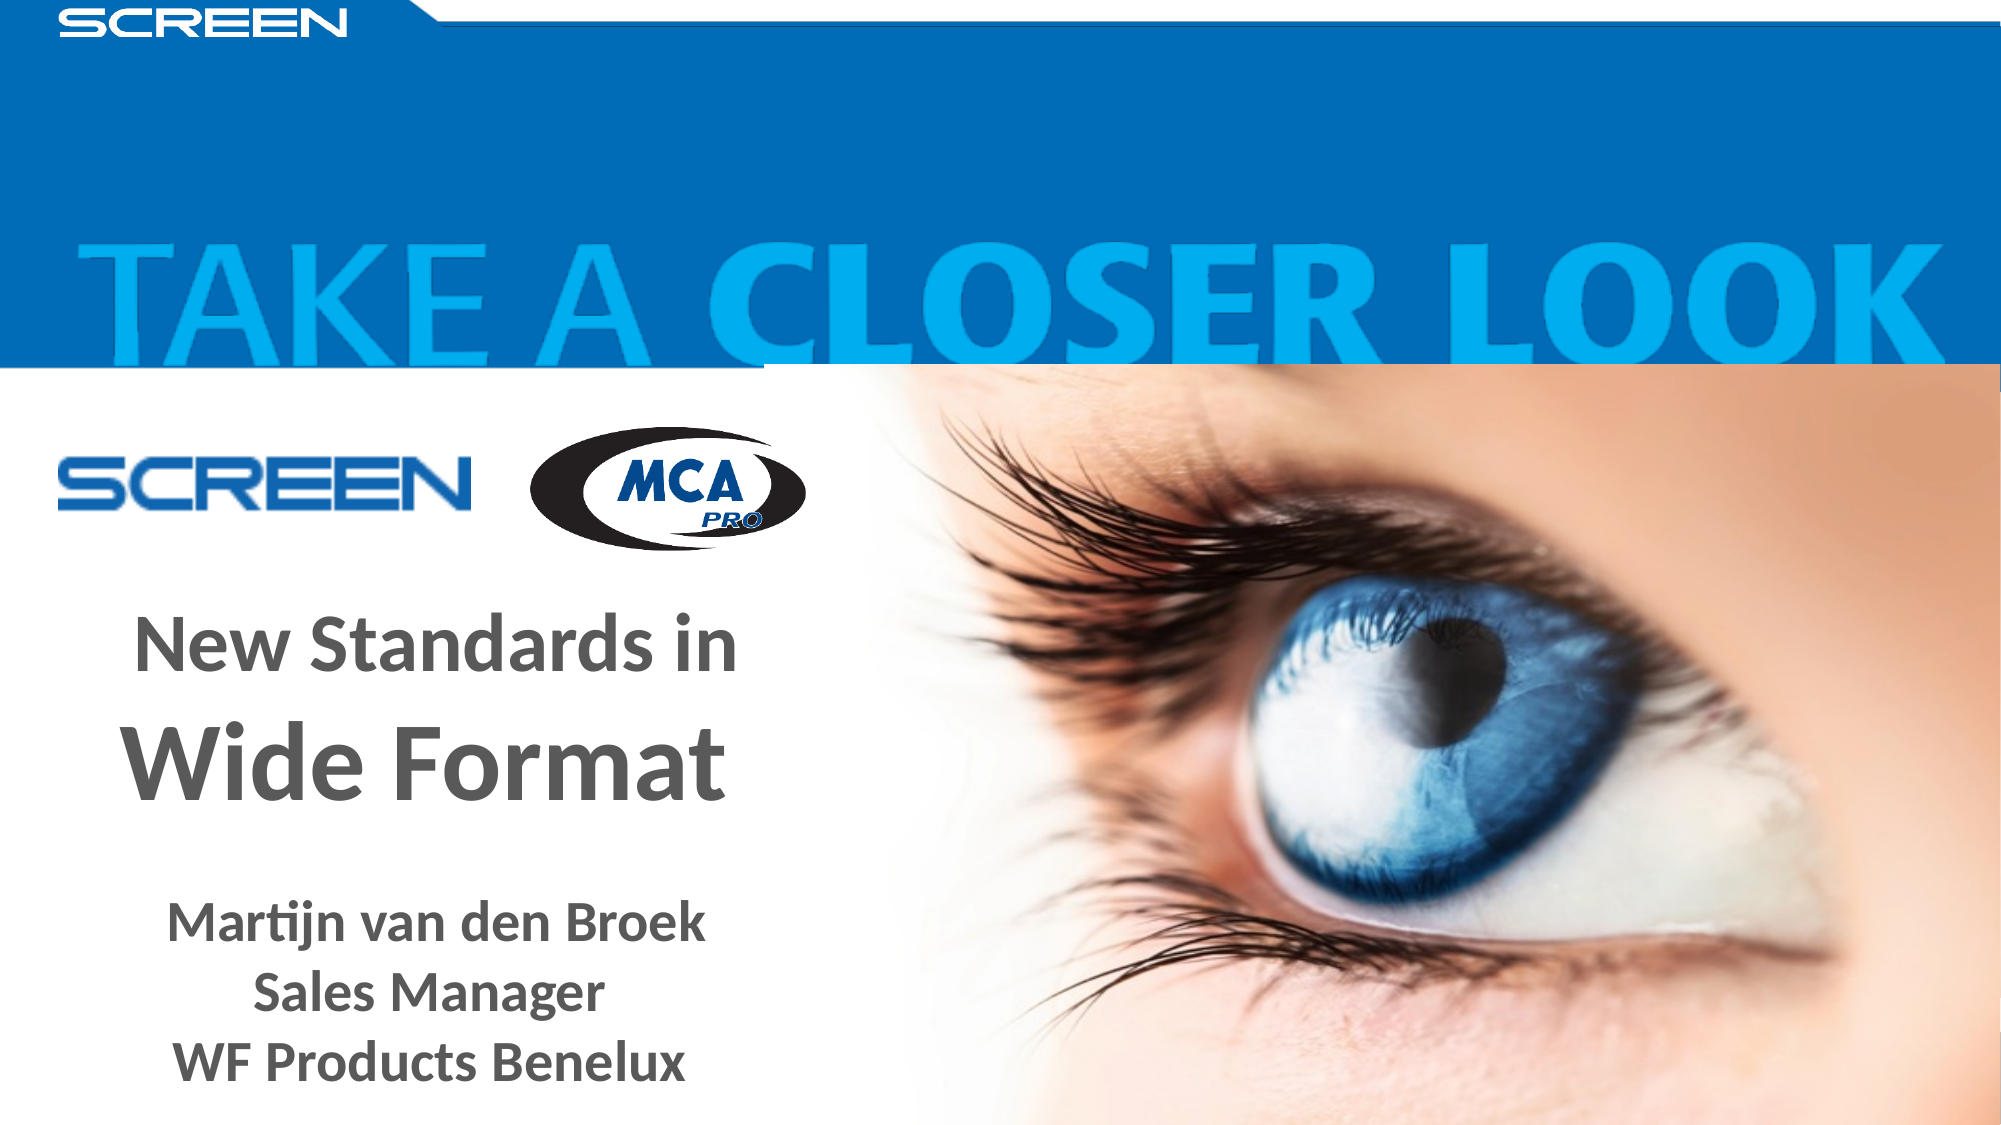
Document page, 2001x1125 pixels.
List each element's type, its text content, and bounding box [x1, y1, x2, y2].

picture [58, 446, 472, 547]
text_box New Standards in Wide Format Martijn van den Broek Sales Manager WF Products Benelux [49, 470, 758, 1125]
picture [0, 0, 2001, 1125]
